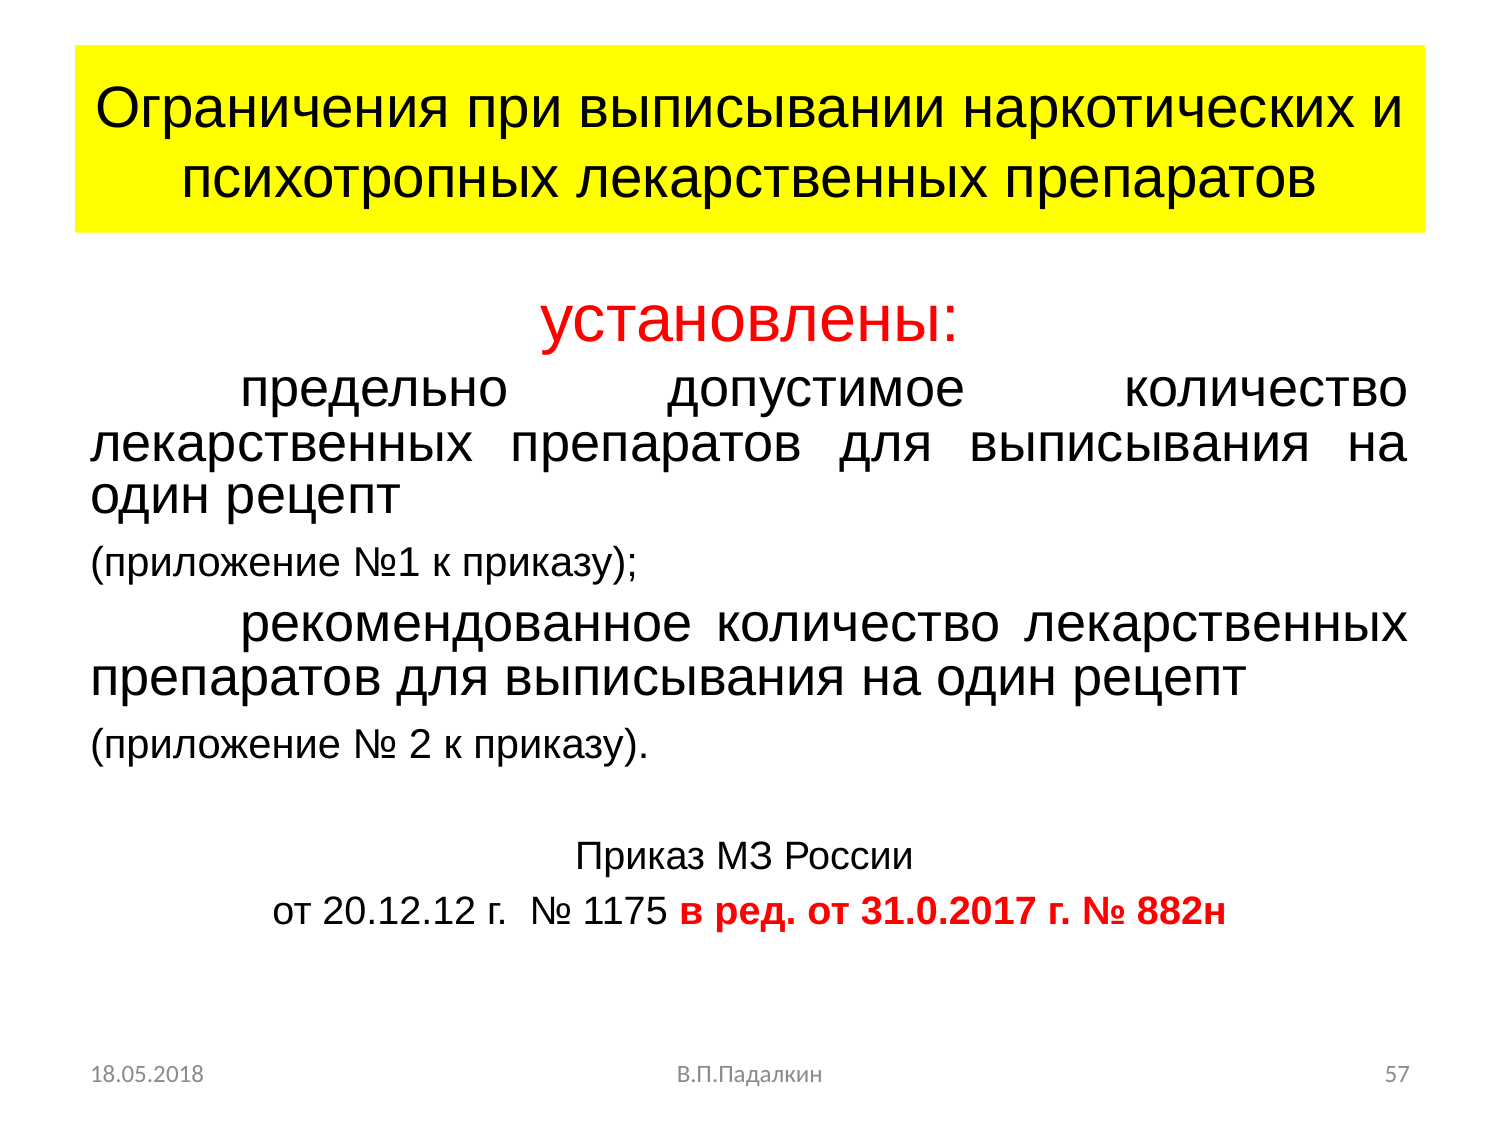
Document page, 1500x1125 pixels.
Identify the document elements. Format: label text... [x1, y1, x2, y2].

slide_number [75, 1042, 425, 1103]
footer В.П.Падалкин [512, 1042, 988, 1103]
title Ограничения при выписывании наркотических и психотропных лекарственных препаратов [75, 45, 1425, 233]
slide_number 57 [1074, 1042, 1425, 1103]
list установлены: предельно допустимое количество лекарственных препаратов для выписывания на один рецепт (приложение №1 к приказу); рекомендованное количество лекарственных препаратов для выписывания на один рецепт (приложение № 2 к приказу). Приказ МЗ России от 20.12.12 г. № 1175 в ред. от 31.0.2017 г. № 882н [75, 267, 1425, 1005]
